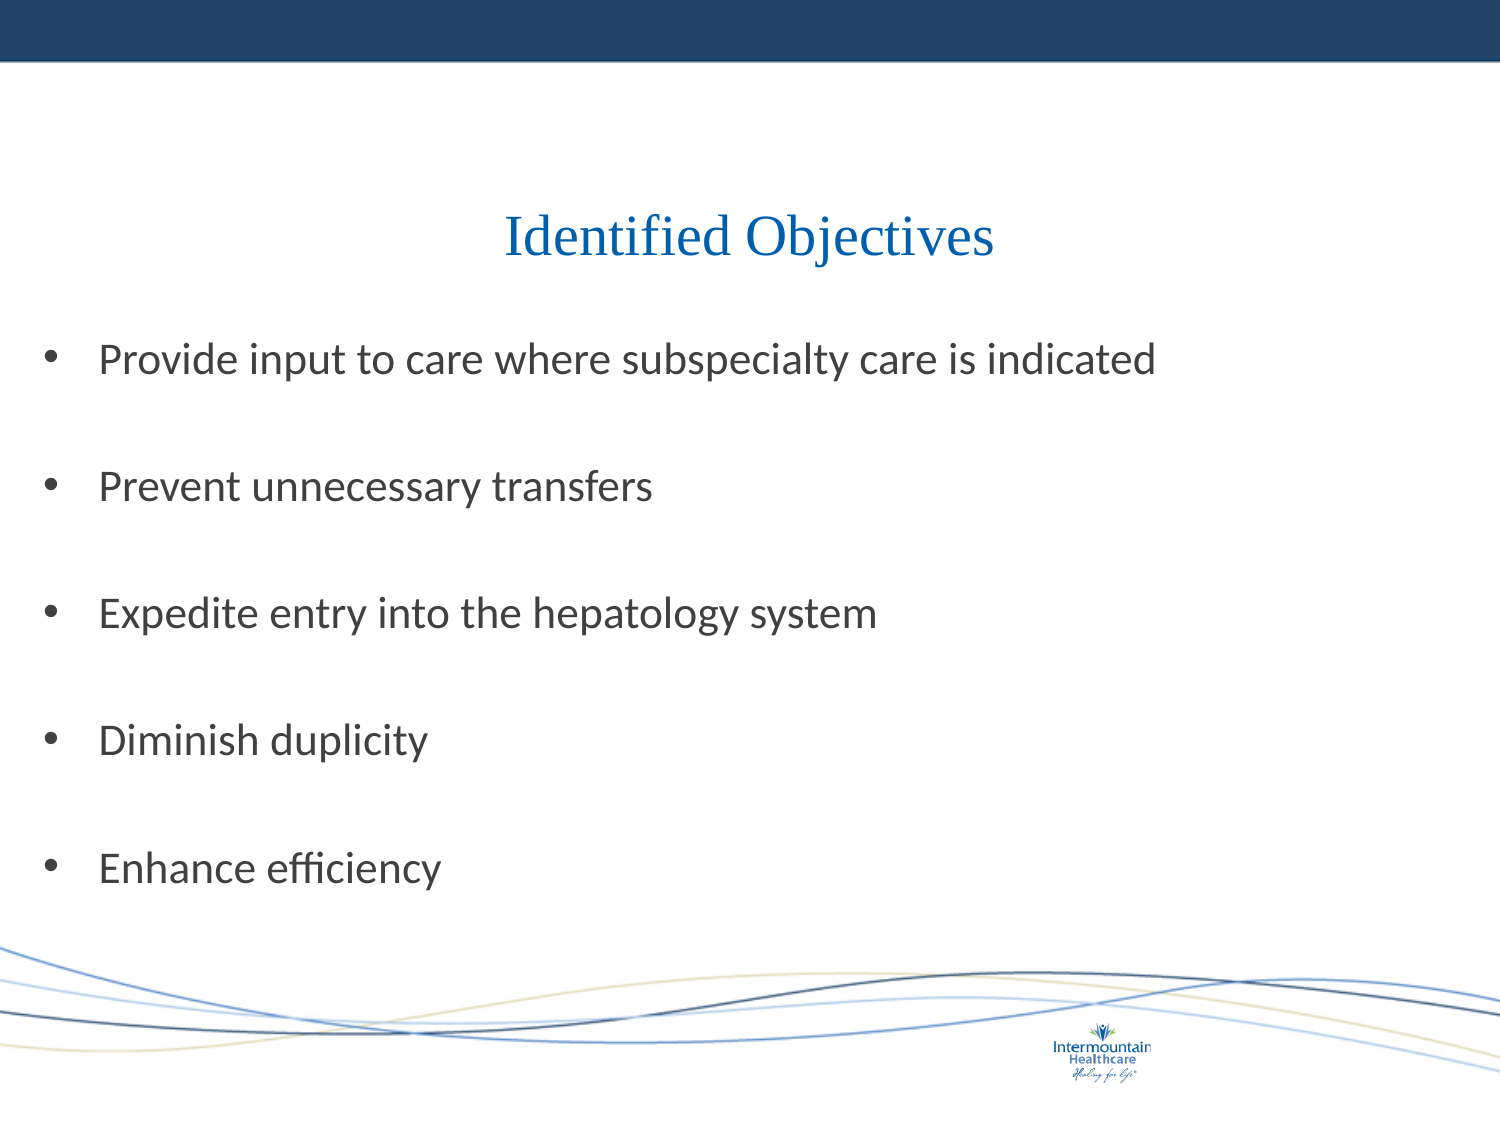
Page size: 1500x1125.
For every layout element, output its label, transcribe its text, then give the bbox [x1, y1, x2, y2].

title Identified Objectives [112, 138, 1388, 321]
list Provide input to care where subspecialty care is indicated Prevent unnecessary transfers Expedite entry into the hepatology system Diminish duplicity Enhance efficiency [28, 321, 1397, 901]
picture [0, 0, 1500, 1125]
